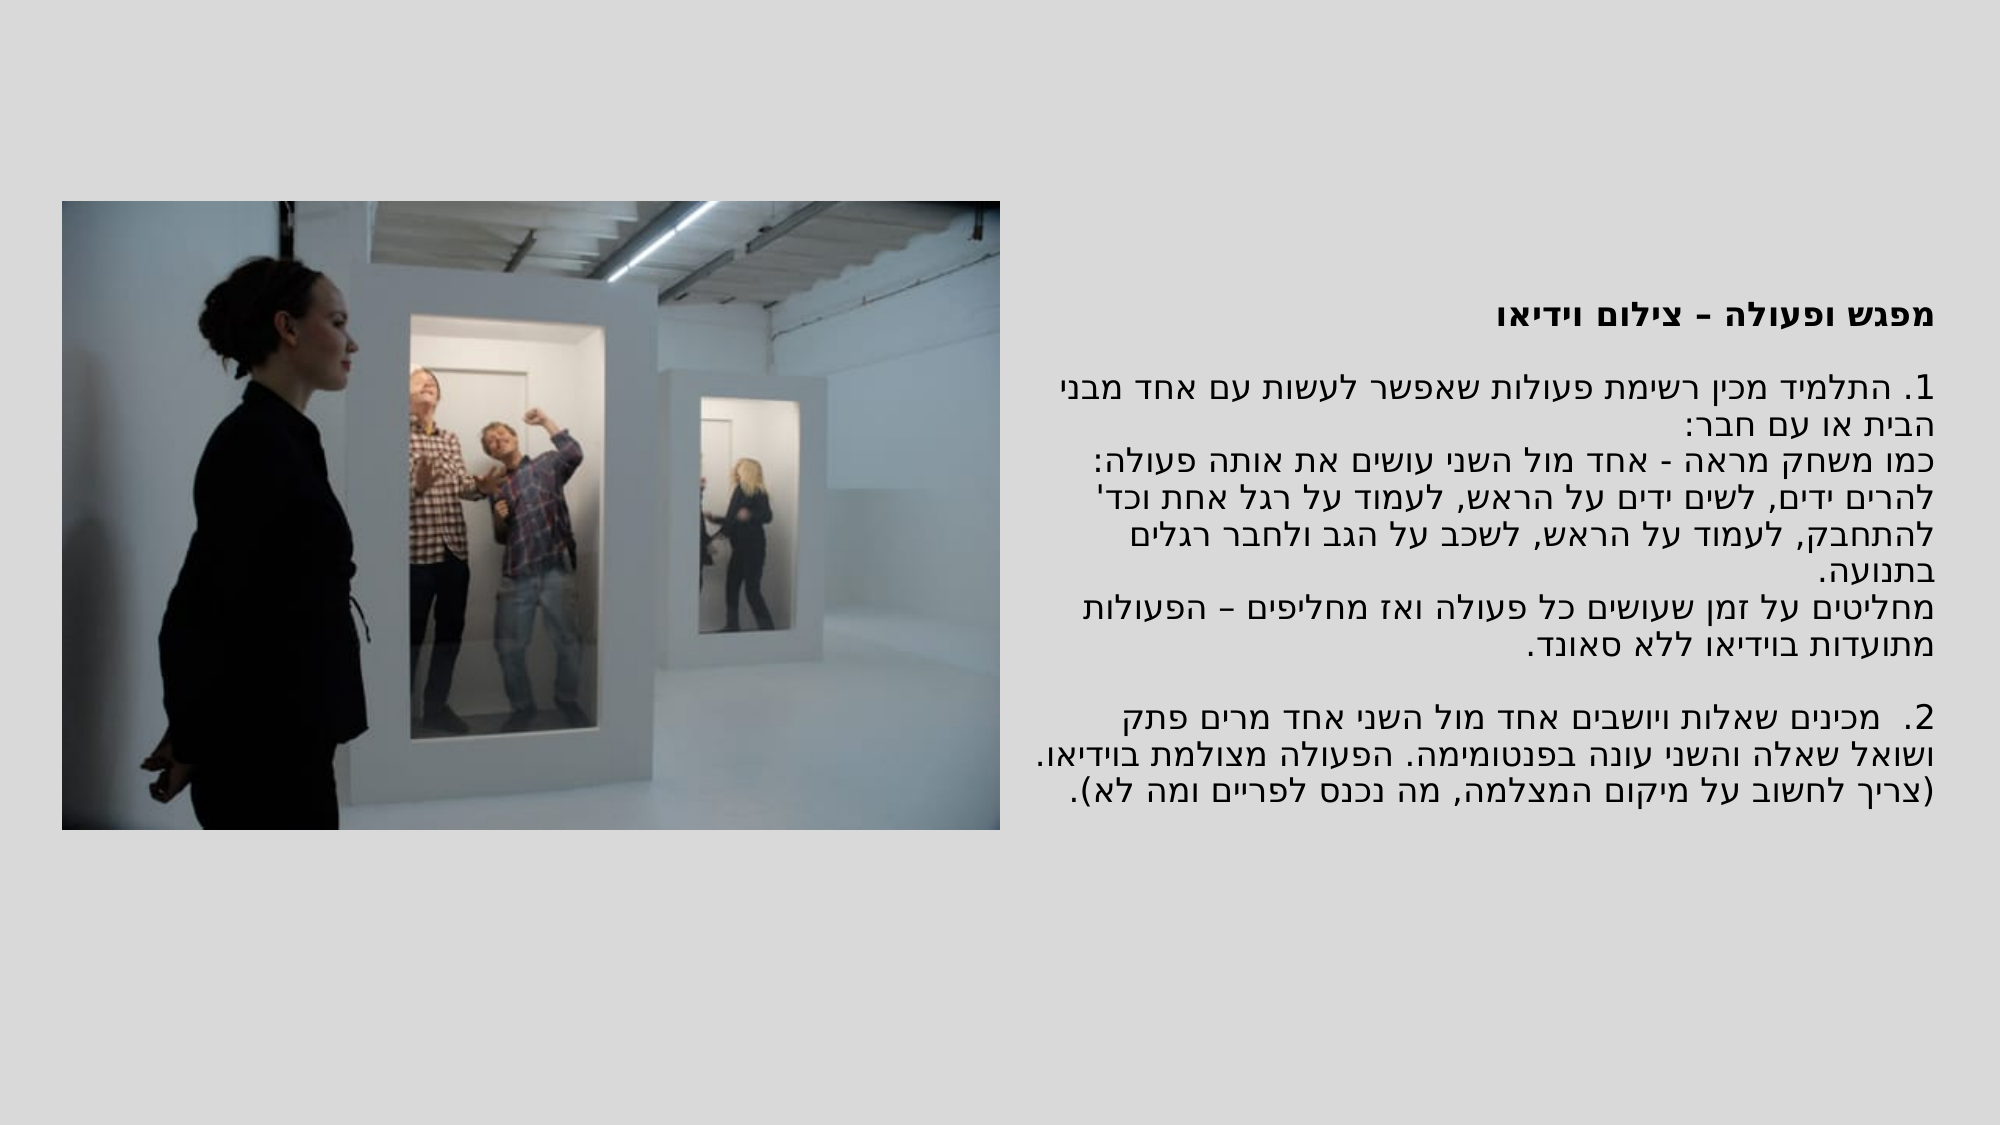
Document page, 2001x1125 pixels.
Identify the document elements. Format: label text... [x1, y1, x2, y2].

picture [62, 201, 1000, 830]
title מפגש ופעולה – צילום וידיאו 1. התלמיד מכין רשימת פעולות שאפשר לעשות עם אחד מבני הבית או עם חבר: כמו משחק מראה - אחד מול השני עושים את אותה פעולה: להרים ידים, לשים ידים על הראש, לעמוד על רגל אחת וכד' להתחבק, לעמוד על הראש, לשכב על הגב ולחבר רגלים בתנועה. מחליטים על זמן שעושים כל פעולה ואז מחליפים – הפעולות מתועדות בוידיאו ללא סאונד. 2. מכינים שאלות ויושבים אחד מול השני אחד מרים פתק ושואל שאלה והשני עונה בפנטומימה. הפעולה מצולמת בוידיאו. (צריך לחשוב על מיקום המצלמה, מה נכנס לפריים ומה לא). [1013, 271, 1952, 1097]
